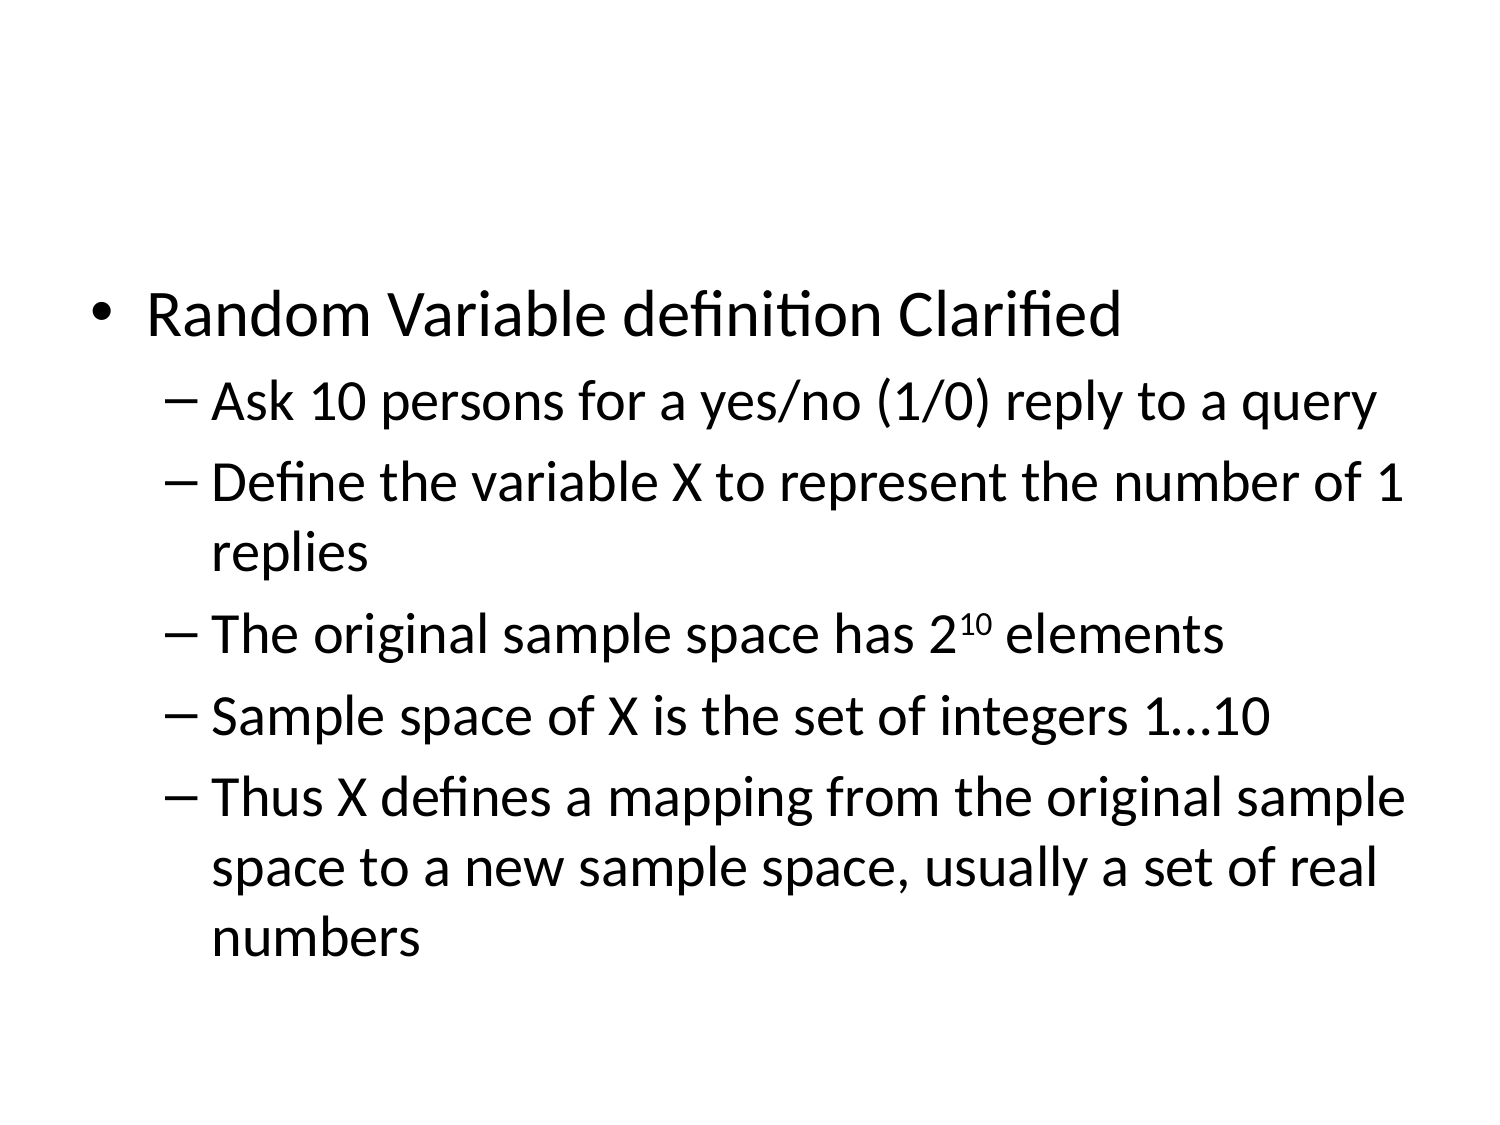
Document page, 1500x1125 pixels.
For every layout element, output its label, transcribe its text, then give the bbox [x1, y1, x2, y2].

list Random Variable definition Clarified Ask 10 persons for a yes/no (1/0) reply to a query Define the variable X to represent the number of 1 replies The original sample space has 210 elements Sample space of X is the set of integers 1…10 Thus X defines a mapping from the original sample space to a new sample space, usually a set of real numbers [75, 262, 1425, 1005]
